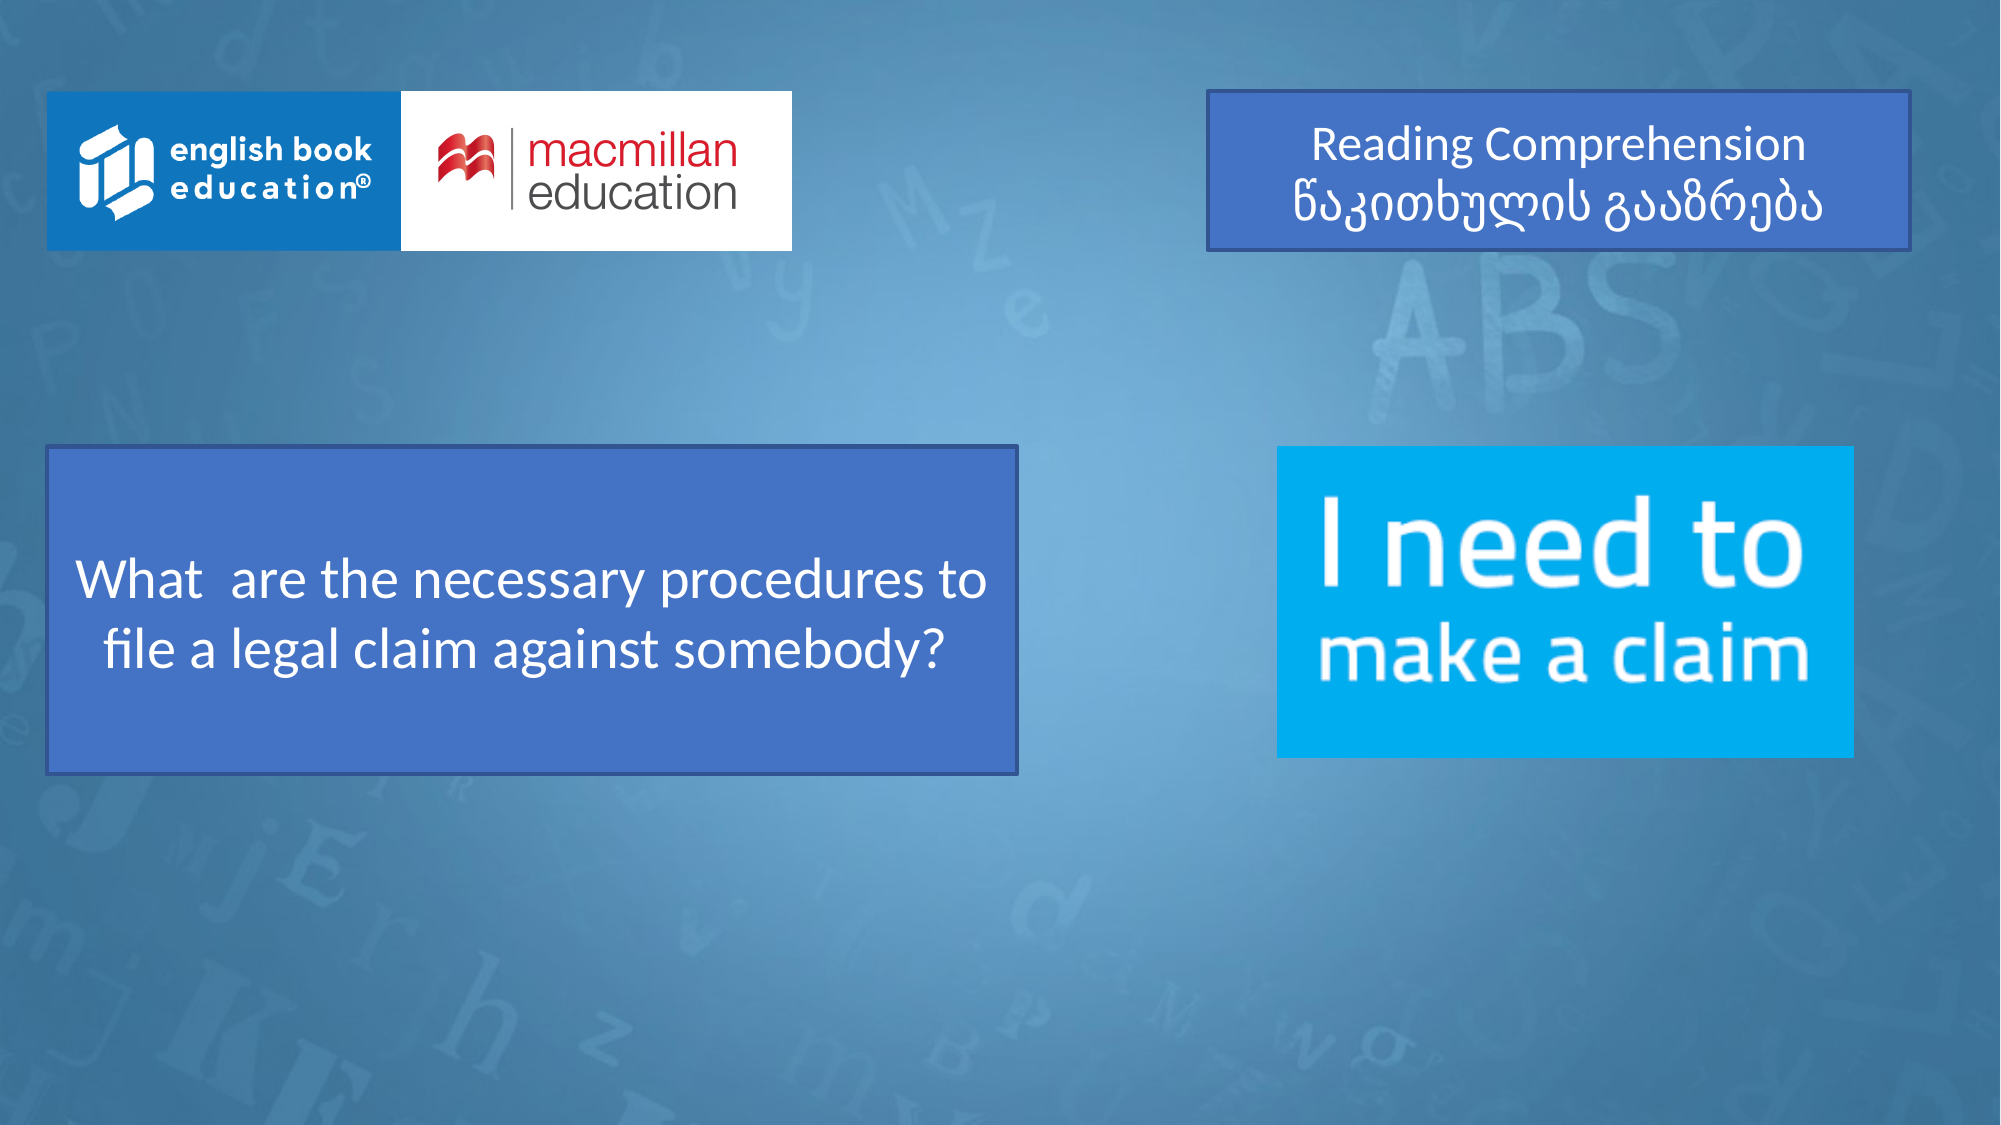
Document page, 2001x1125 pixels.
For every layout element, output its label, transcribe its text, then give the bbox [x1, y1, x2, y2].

text_box Reading Comprehension წაკითხულის გააზრება [1206, 89, 1912, 252]
text_box What are the necessary procedures to file a legal claim against somebody? [45, 444, 1019, 776]
picture [0, 0, 2001, 1125]
